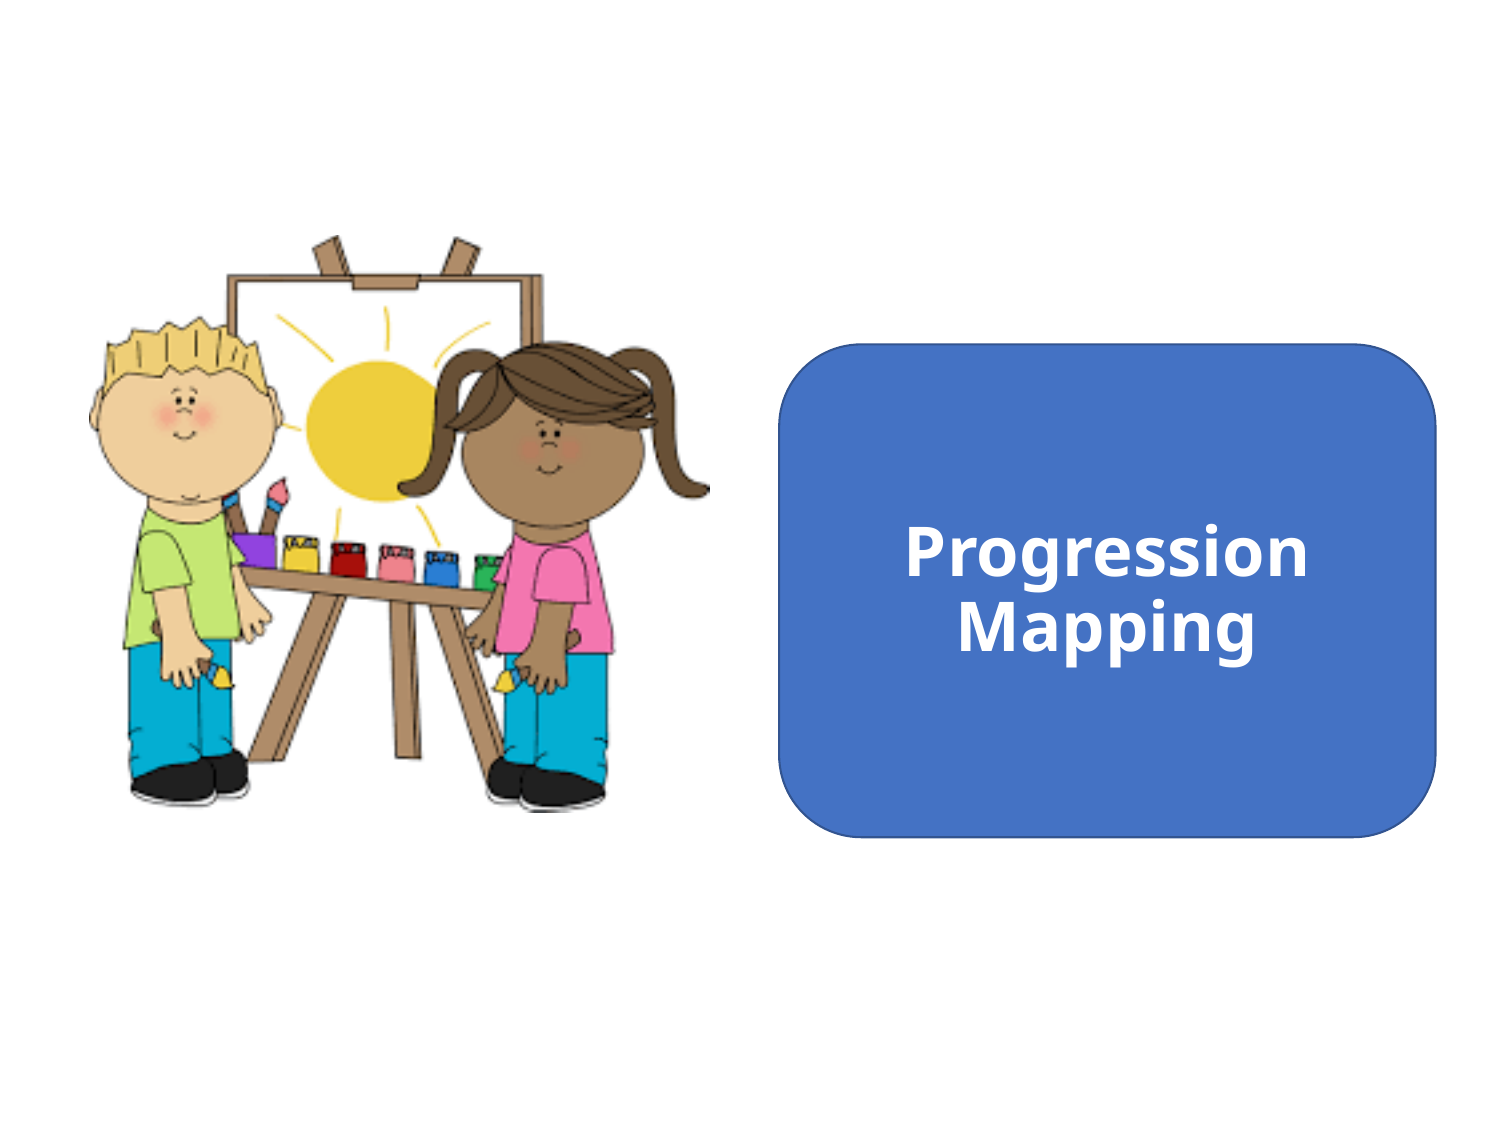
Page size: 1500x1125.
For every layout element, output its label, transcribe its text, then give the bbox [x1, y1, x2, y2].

picture [89, 235, 710, 813]
text_box Progression Mapping [778, 343, 1437, 839]
